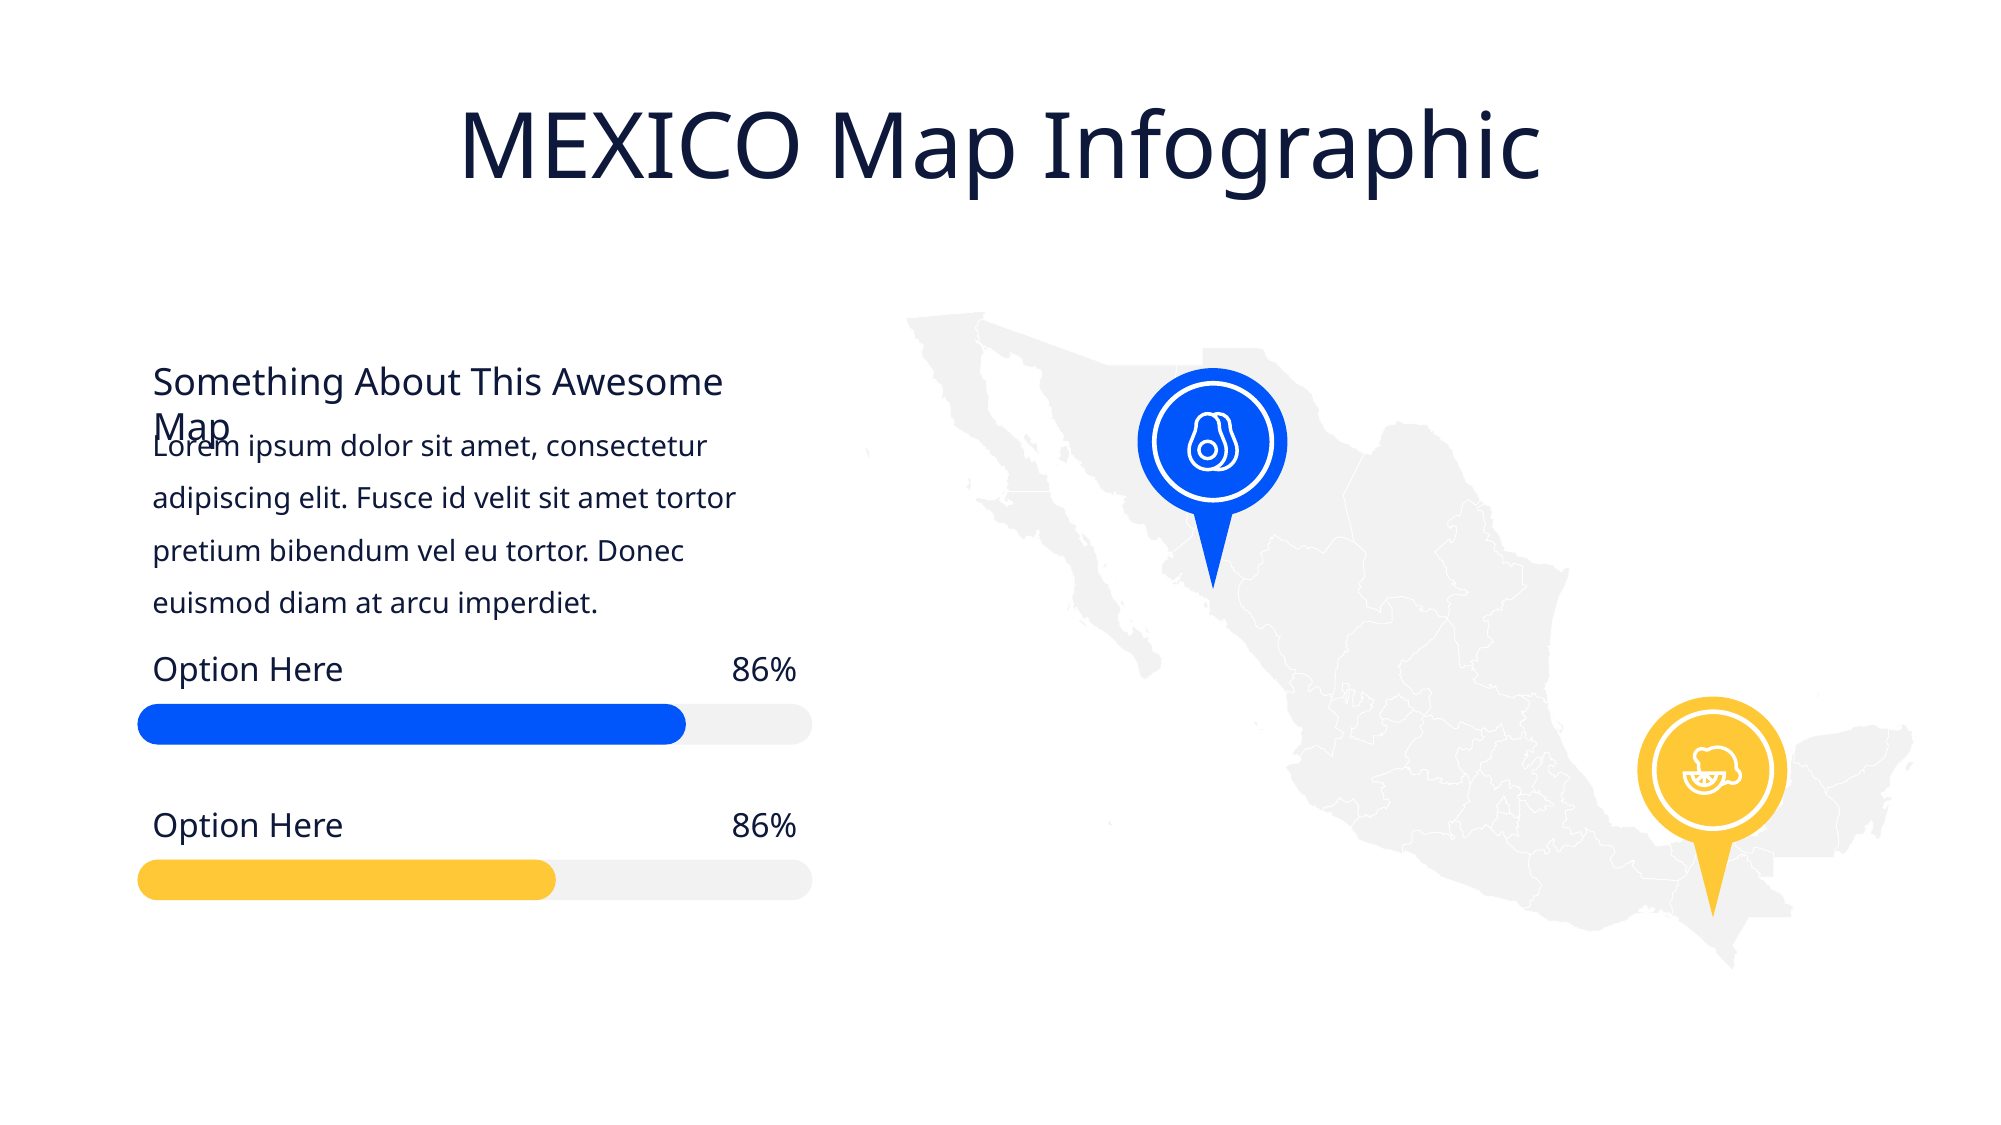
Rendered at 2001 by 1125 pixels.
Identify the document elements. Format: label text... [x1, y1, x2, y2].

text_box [865, 311, 1916, 970]
text_box [538, 858, 814, 902]
text_box 86% [662, 796, 813, 852]
text_box 86% [662, 640, 813, 696]
text_box MEXICO Map Infographic [138, 79, 1863, 205]
text_box Option Here [137, 796, 438, 852]
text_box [137, 350, 813, 570]
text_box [1137, 368, 1288, 589]
text_box [136, 858, 557, 902]
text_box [1637, 696, 1788, 918]
text_box [136, 702, 687, 746]
text_box [667, 702, 814, 746]
text_box Option Here [137, 640, 438, 696]
